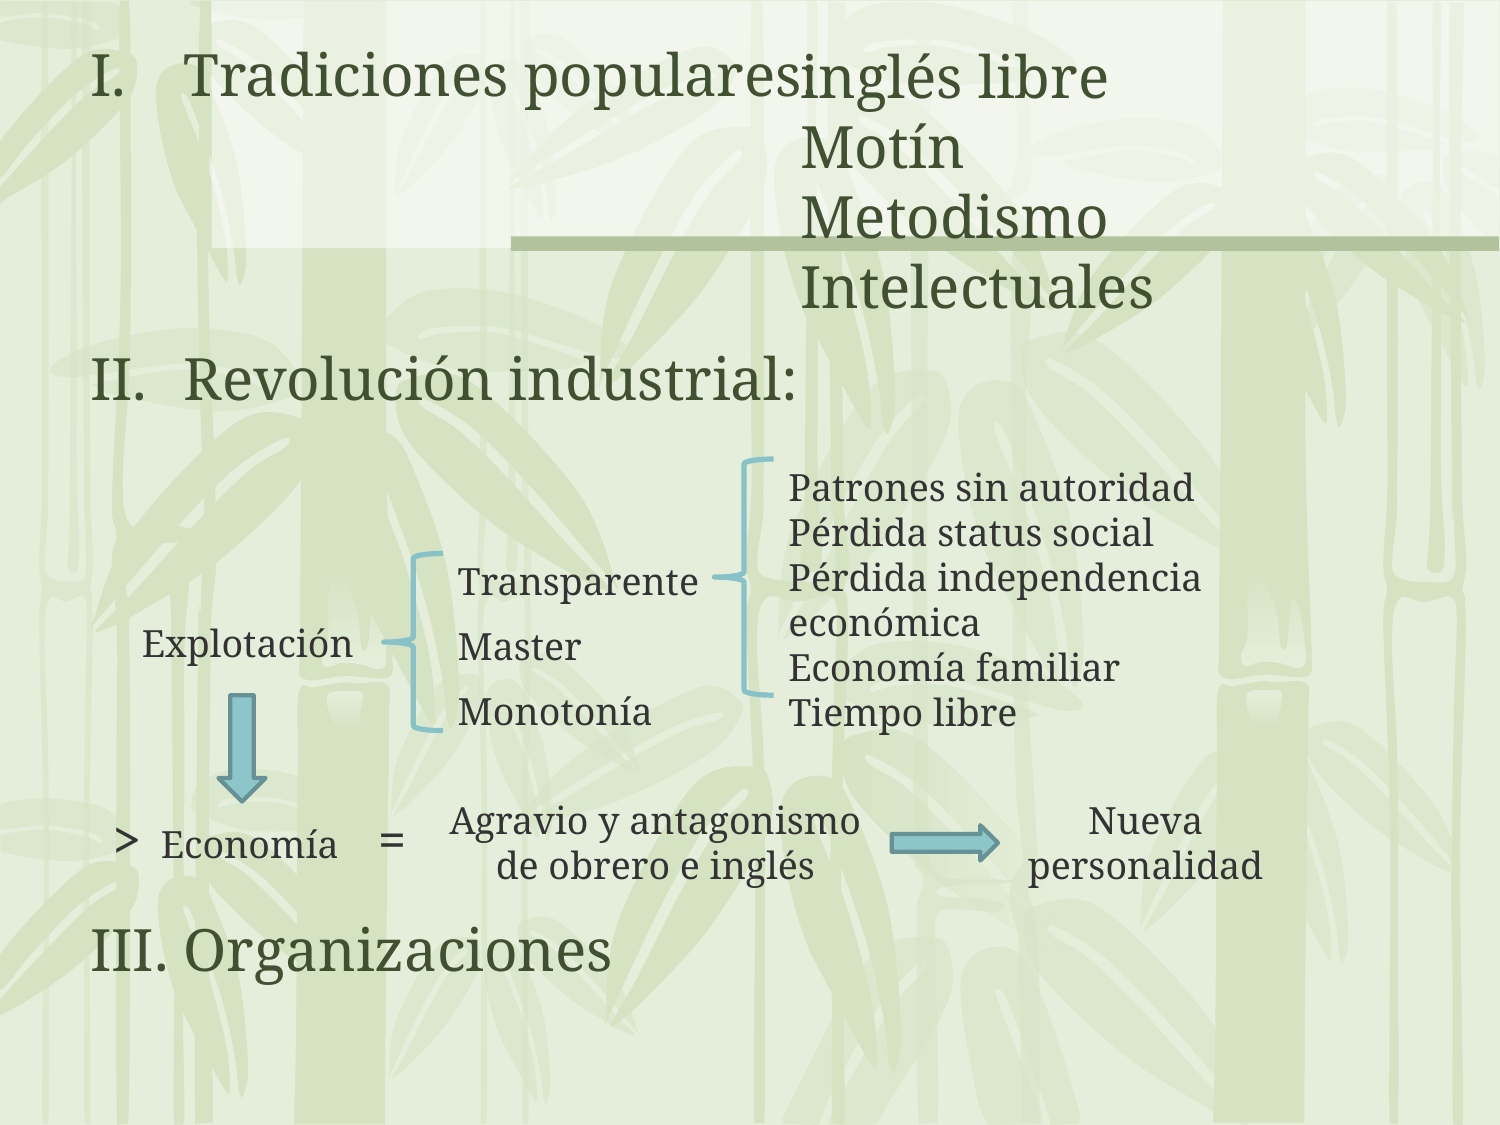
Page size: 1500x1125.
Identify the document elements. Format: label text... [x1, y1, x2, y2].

text_box [889, 823, 1001, 863]
list Tradiciones populares: Revolución industrial: Organizaciones [74, 30, 1426, 1125]
text_box > Economía = [88, 801, 336, 877]
text_box [216, 693, 268, 804]
text_box [382, 552, 443, 732]
text_box [713, 458, 774, 696]
text_box Explotación [76, 612, 412, 673]
text_box Patrones sin autoridad Pérdida status social Pérdida independencia económica Economía familiar Tiempo libre [773, 456, 1400, 741]
text_box Transparente Master Monotonía [442, 550, 773, 741]
text_box Agravio y antagonismo de obrero e inglés [336, 790, 974, 895]
text_box inglés libre Motín Metodismo Intelectuales [785, 33, 1223, 328]
text_box Nueva personalidad [974, 790, 1317, 895]
